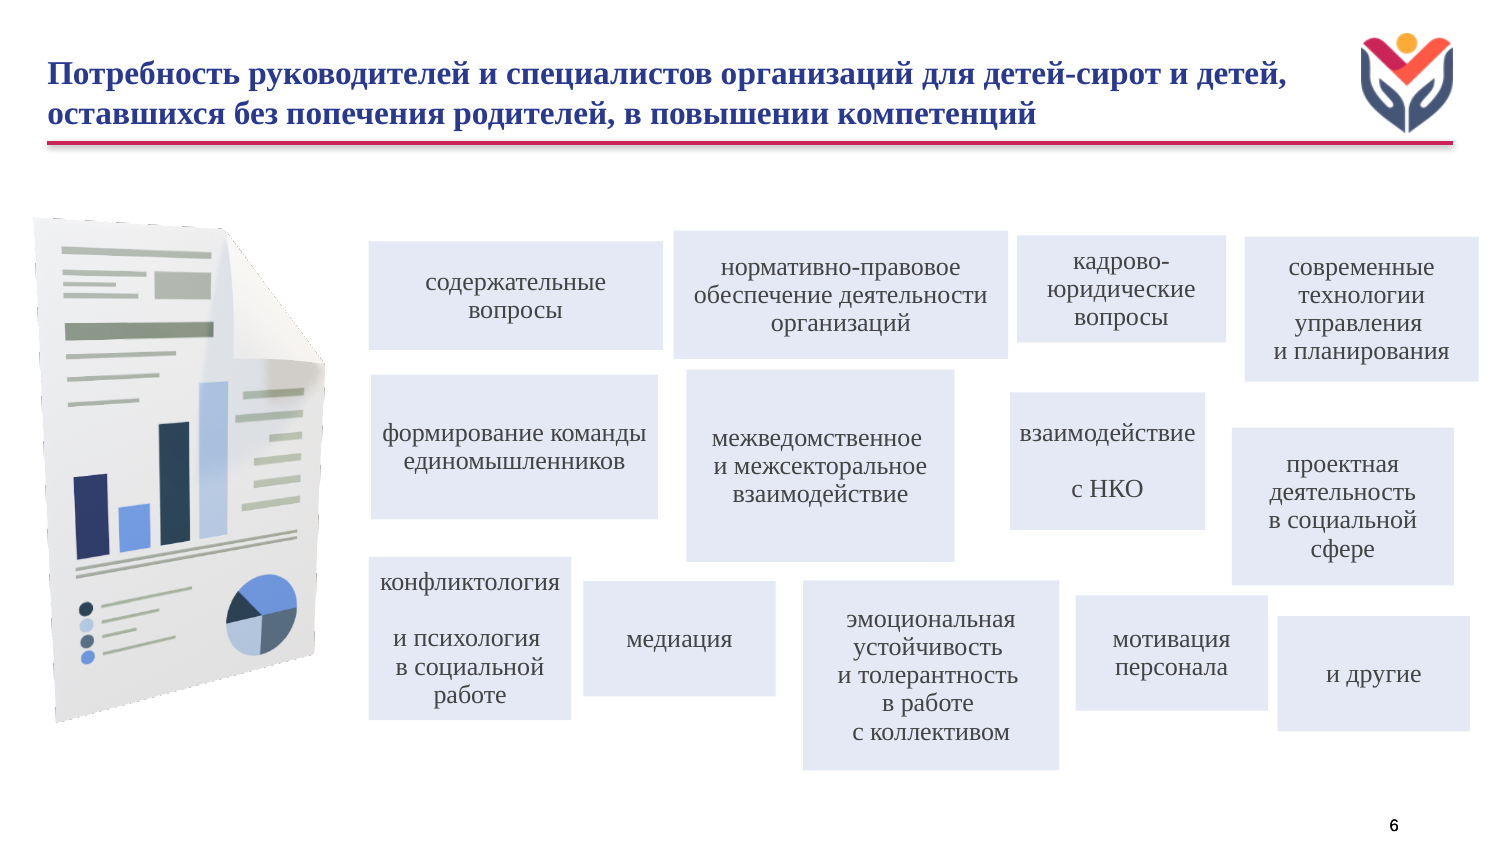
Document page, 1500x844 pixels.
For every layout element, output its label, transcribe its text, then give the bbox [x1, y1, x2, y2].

title Потребность руководителей и специалистов организаций для детей-сирот и детей, оставшихся без попечения родителей, в повышении компетенций [47, 41, 1362, 142]
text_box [368, 213, 1500, 783]
picture [33, 214, 369, 732]
picture [1361, 33, 1453, 133]
